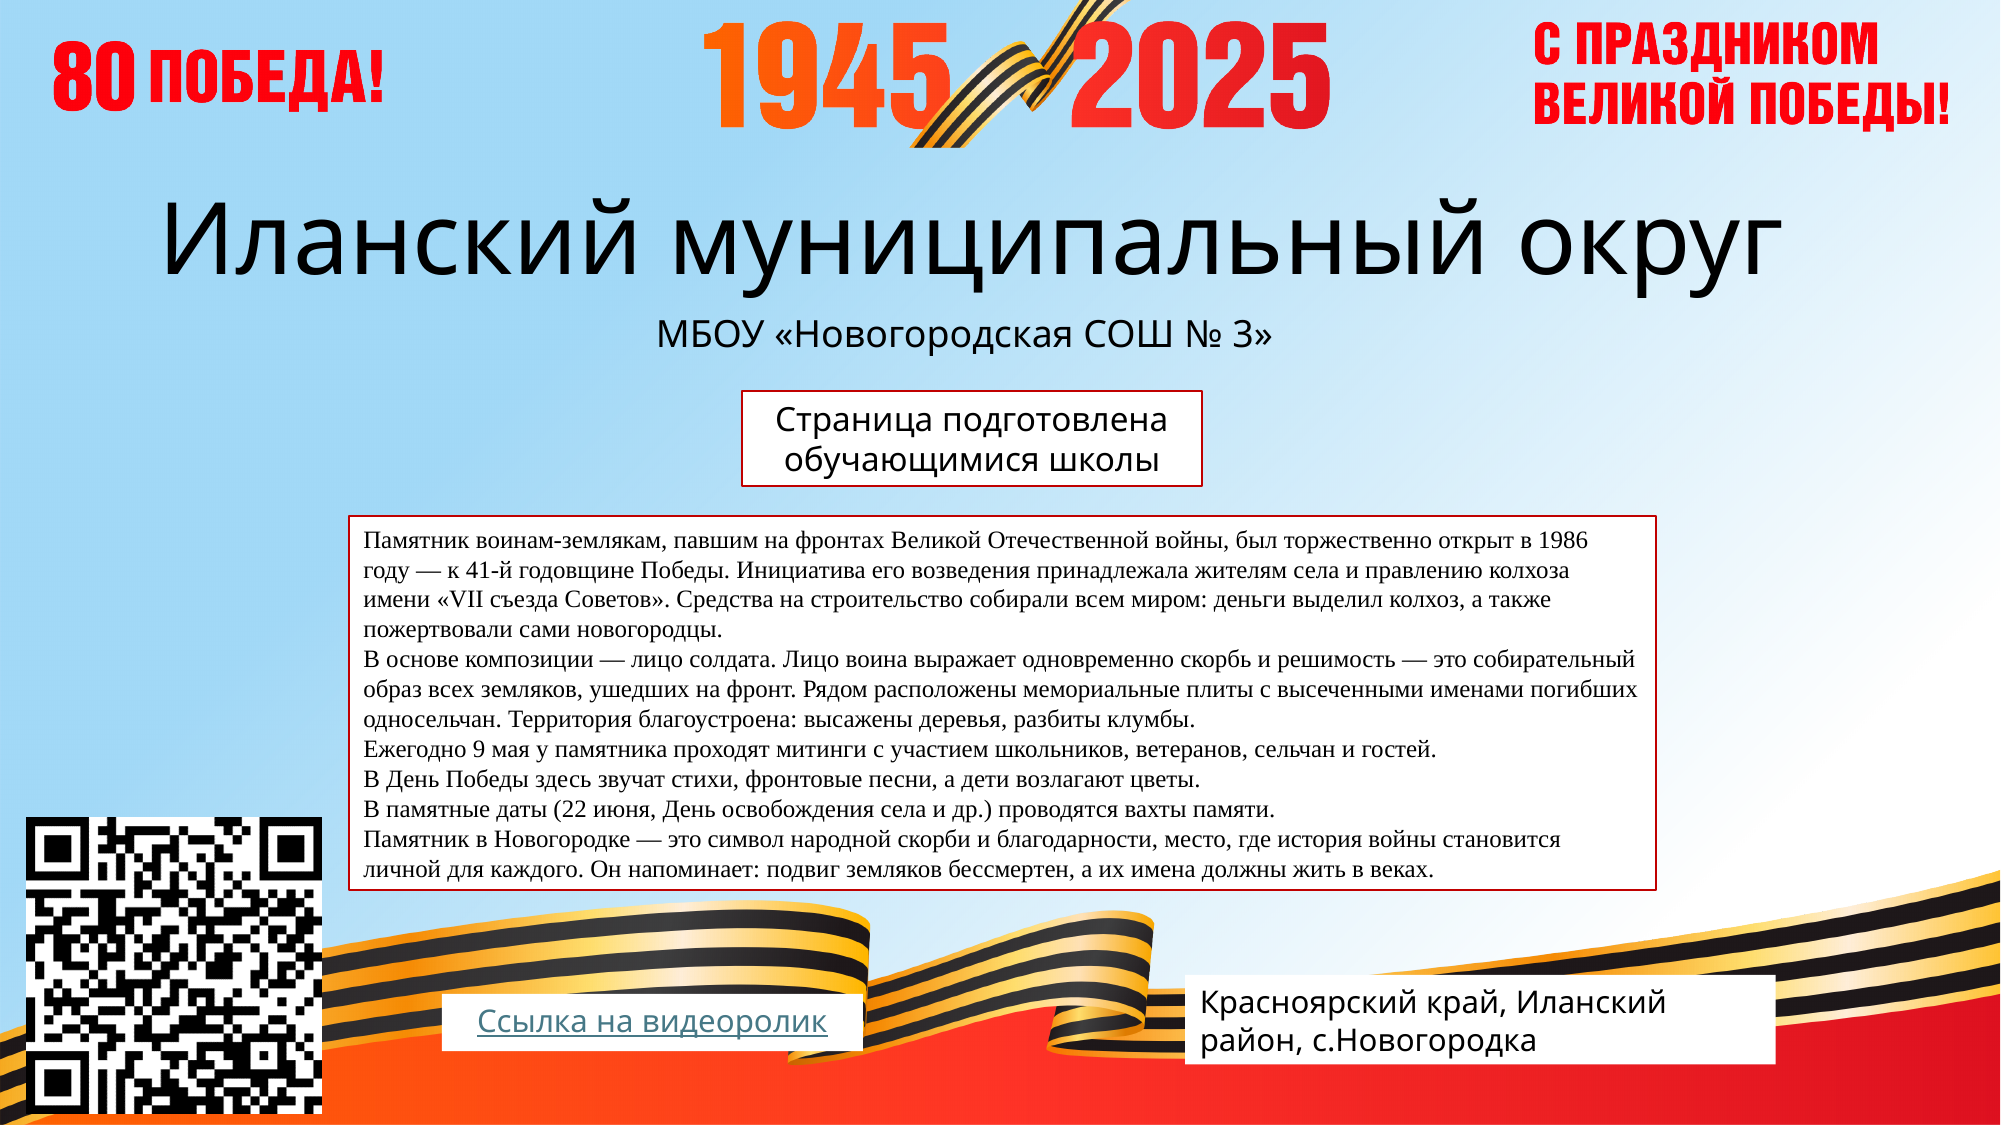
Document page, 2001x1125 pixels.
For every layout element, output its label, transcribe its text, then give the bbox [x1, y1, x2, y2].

text_box МБОУ «Новогородская СОШ № 3» [618, 302, 1311, 363]
text_box Красноярский край, Иланский район, с.Новогородка [1185, 974, 1776, 1065]
text_box Страница подготовлена обучающимися школы [741, 391, 1203, 486]
picture [0, 0, 2001, 1125]
text_box Памятник воинам-землякам, павшим на фронтах Великой Отечественной войны, был торжественно открыт в 1986 году — к 41-й годовщине Победы. Инициатива его возведения принадлежала жителям села и правлению колхоза имени «VII съезда Советов». Средства на строительство собирали всем миром: деньги выделил колхоз, а также пожертвовали сами новогородцы. В основе композиции — лицо солдата. Лицо воина выражает одновременно скорбь и решимость — это собирательный образ всех земляков, ушедших на фронт. Рядом расположены мемориальные плиты с высеченными именами погибших односельчан. Территория благоустроена: высажены деревья, разбиты клумбы. Ежегодно 9 мая у памятника проходят митинги с участием школьников, ветеранов, сельчан и гостей. В День Победы здесь звучат стихи, фронтовые песни, а дети возлагают цветы. В памятные даты (22 июня, День освобождения села и др.) проводятся вахты памяти. Памятник в Новогородке — это символ народной скорби и благодарности, место, где история войны становится личной для каждого. Он напоминает: подвиг земляков бессмертен, а их имена должны жить в веках. [348, 515, 1657, 890]
text_box Ссылка на видеоролик [441, 993, 863, 1052]
title Иланский муниципальный округ [105, 168, 1839, 317]
